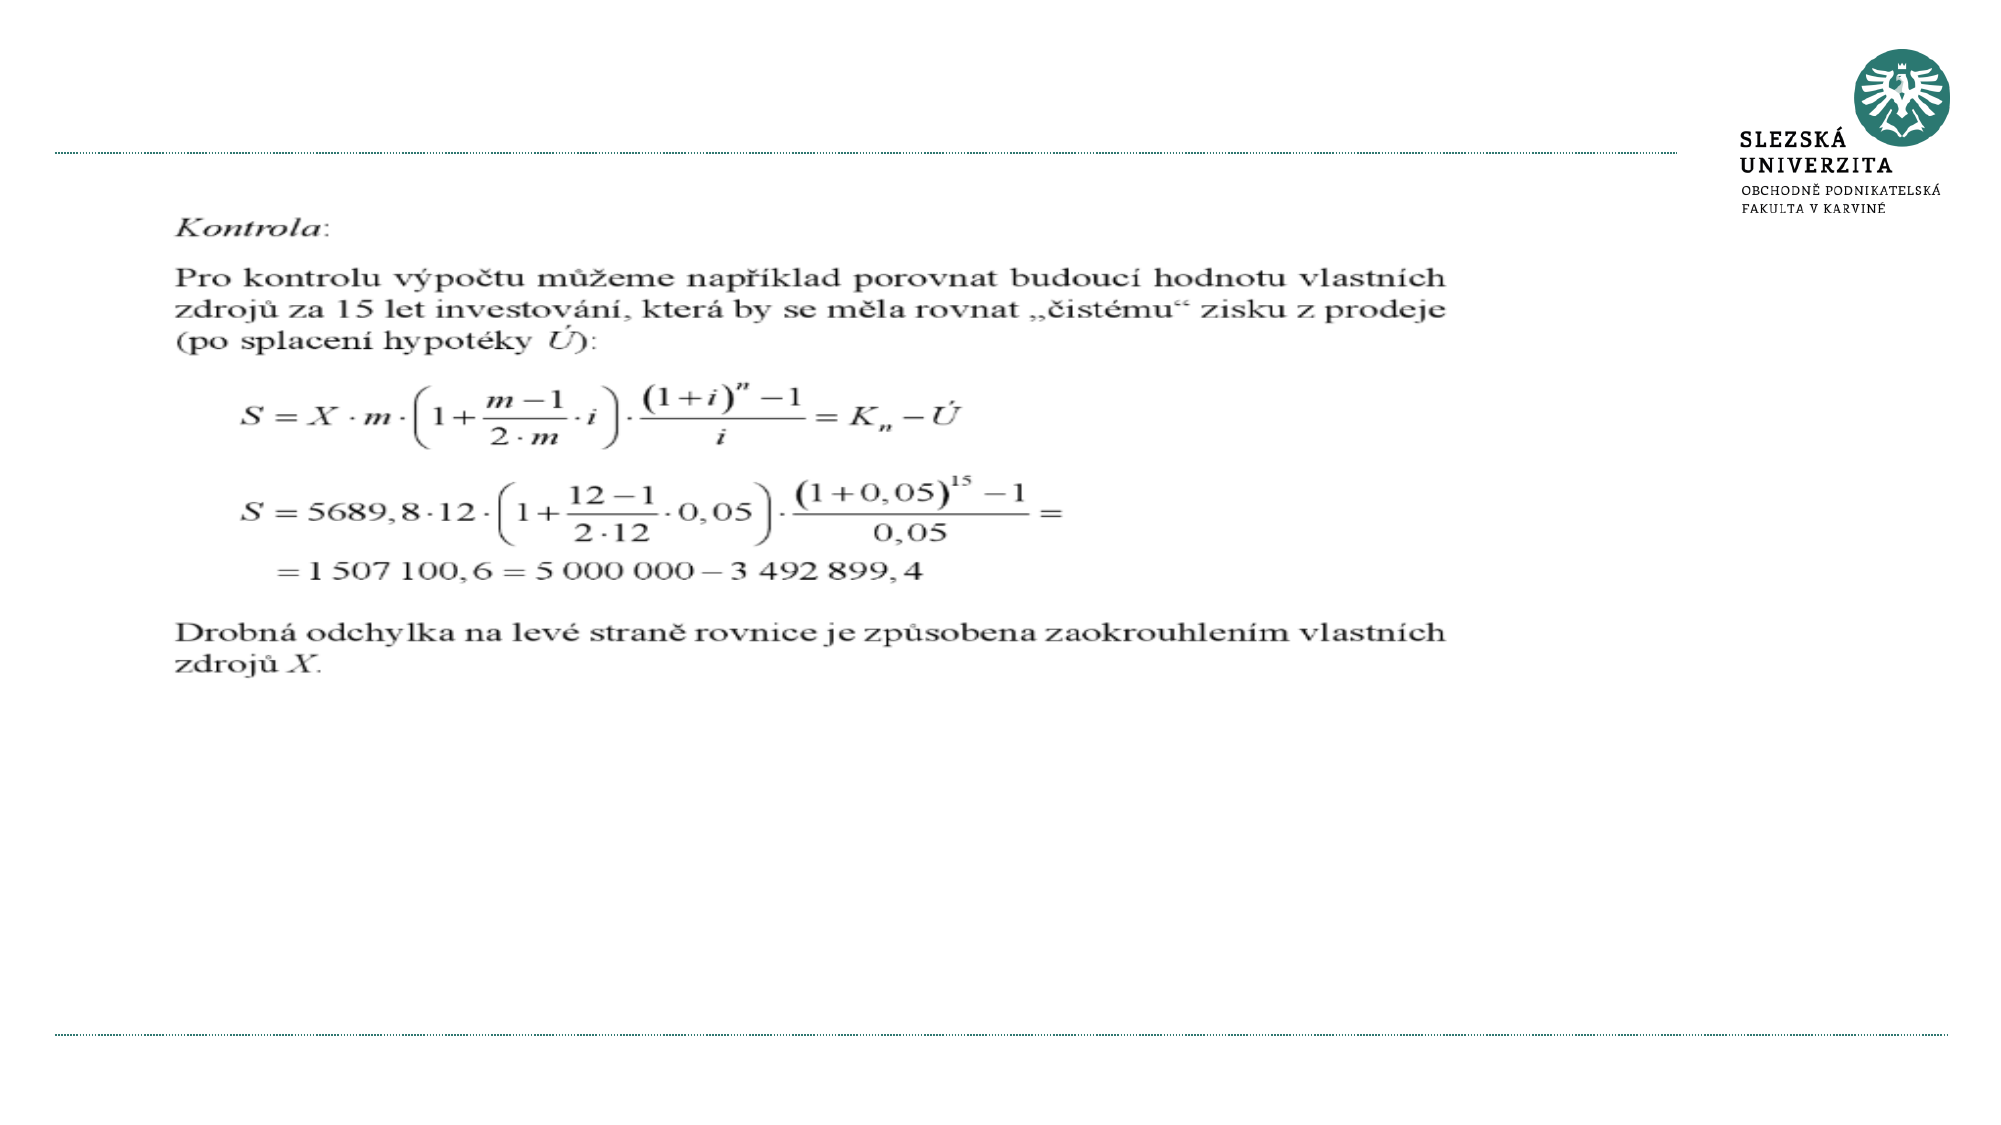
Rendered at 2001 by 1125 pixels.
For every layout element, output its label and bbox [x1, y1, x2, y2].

picture [1740, 49, 1950, 213]
picture [123, 191, 1496, 689]
